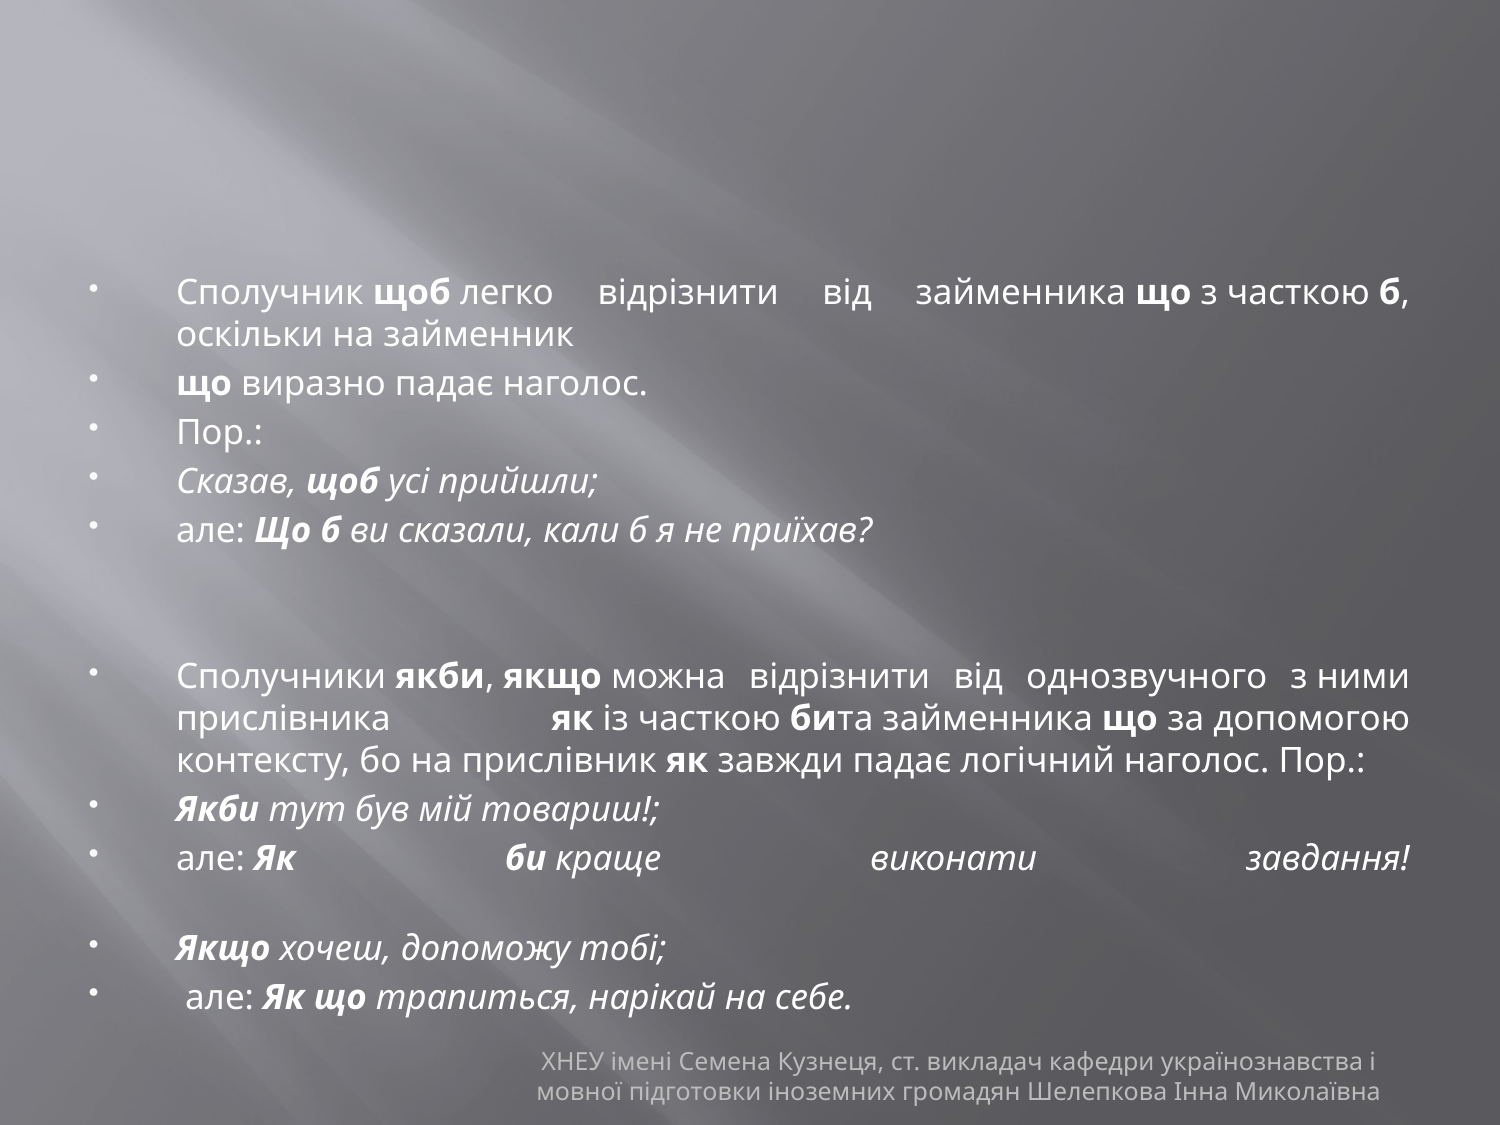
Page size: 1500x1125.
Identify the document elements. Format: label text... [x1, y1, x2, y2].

footer ХНЕУ імені Семена Кузнеця, ст. викладач кафедри українознавства і мовної підготовки іноземних громадян Шелепкова Інна Миколаївна [512, 1052, 1407, 1113]
list Сполучник щоб легко відрізнити від займенника що з часткою б, оскільки на займенник що виразно падає наголос. Пор.: Сказав, щоб усі прийшли; але: Що б ви сказали, кали б я не приїхав? Сполучники якби, якщо можна відрізнити від однозвучного з ними прислівника як із часткою бита займенника що за допомогою контексту, бо на прислівник як завжди падає логічний наголос. Пор.: Якби тут був мій товариш!; але: Як би краще виконати завдання! Якщо хочеш, допоможу тобі; але: Як що трапиться, нарікай на себе. [75, 262, 1425, 1035]
